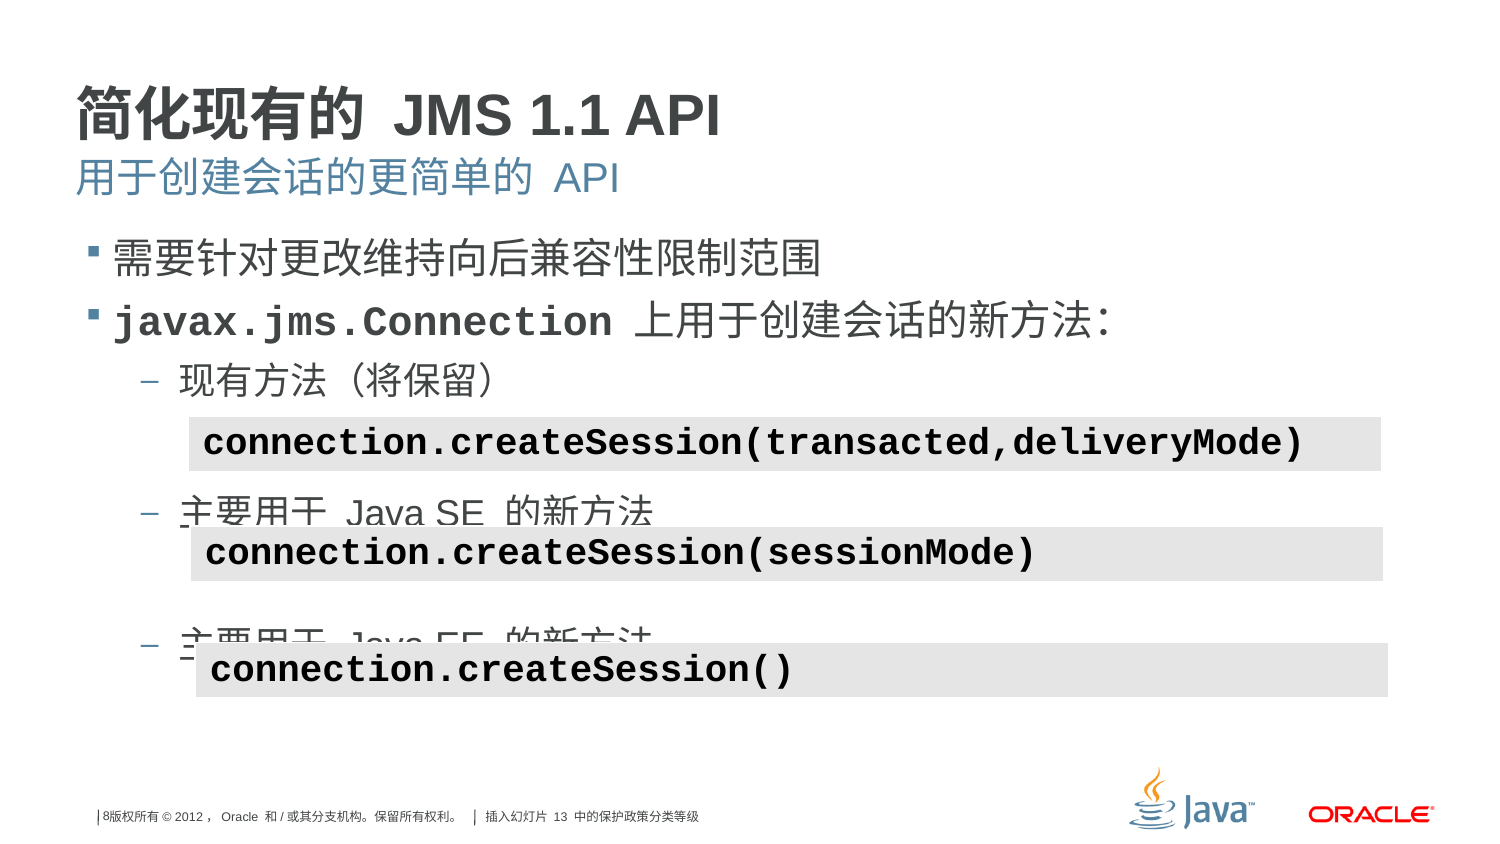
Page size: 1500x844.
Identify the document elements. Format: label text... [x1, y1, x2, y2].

picture [1293, 790, 1445, 838]
title 简化现有的 JMS 1.1 API [74, 78, 1426, 149]
table_header connection.createSession(transacted,deliveryMode) [189, 417, 1381, 471]
table_header connection.createSession() [196, 643, 1388, 697]
list 用于创建会话的更简单的 API [74, 150, 1426, 201]
table_header connection.createSession(sessionMode) [191, 527, 1383, 581]
list 需要针对更改维持向后兼容性限制范围 javax.jms.Connection 上用于创建会话的新方法： 现有方法（将保留） 主要用于 Java SE 的新方法 主要用于 Java EE 的新方法 [74, 231, 1426, 735]
picture [1109, 762, 1266, 834]
